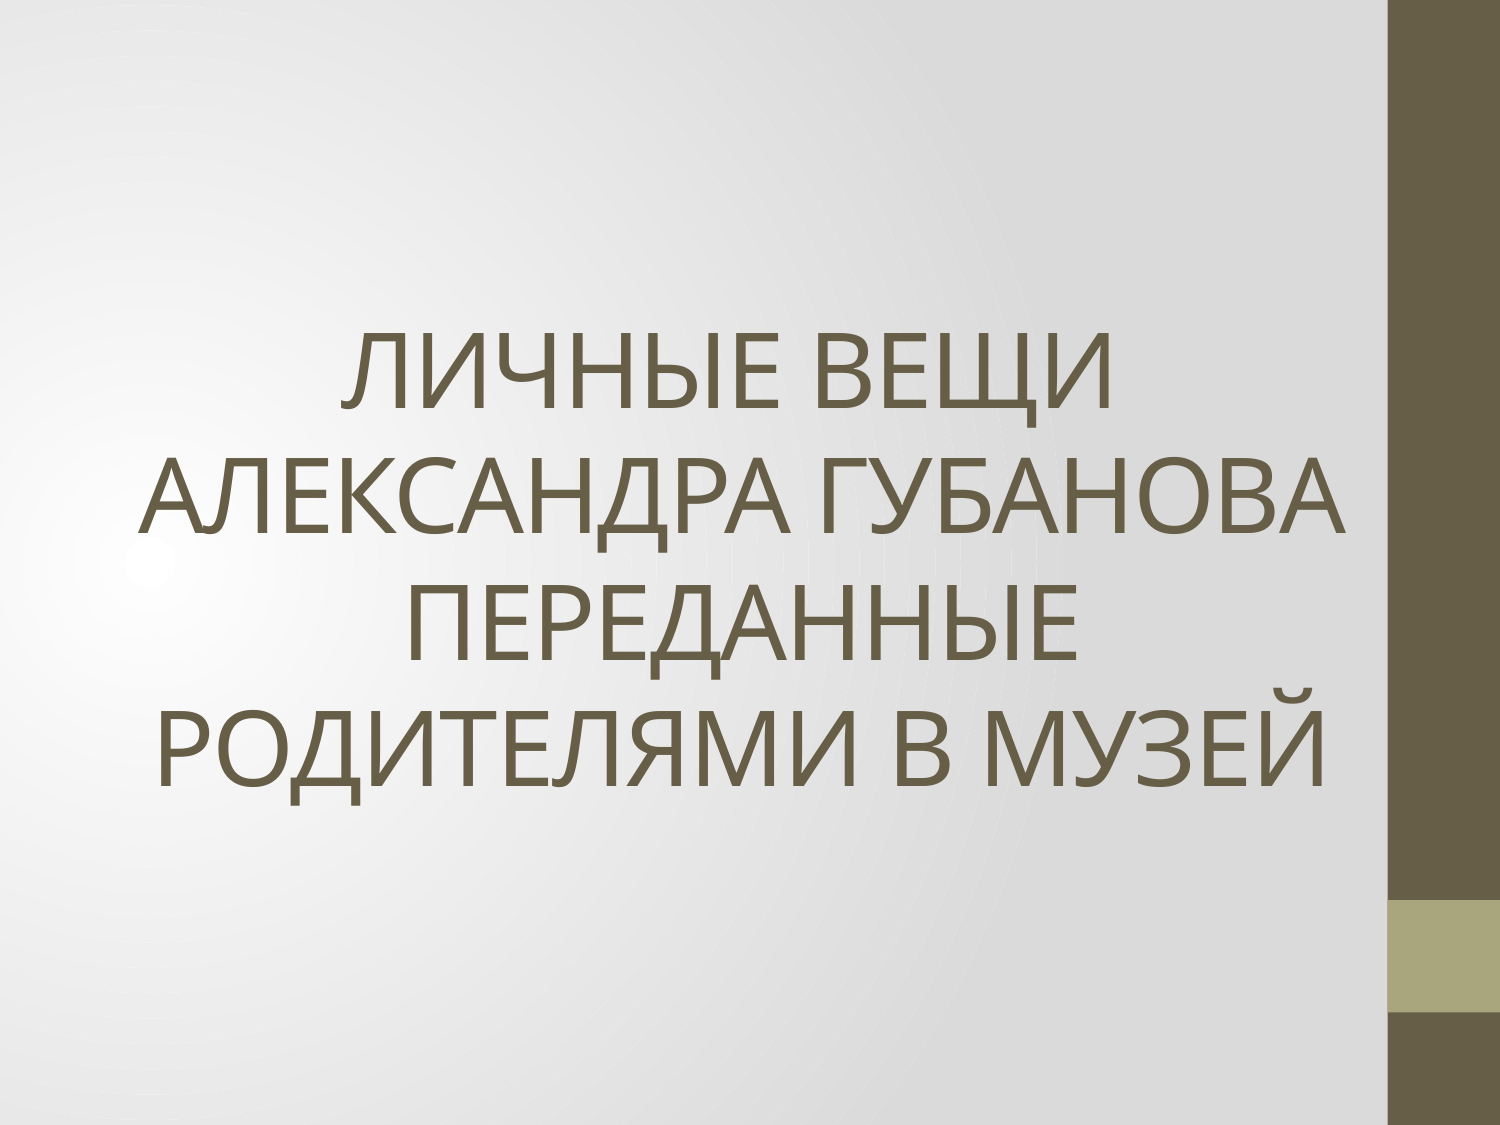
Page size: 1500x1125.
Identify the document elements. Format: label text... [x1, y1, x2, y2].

title ЛИЧНЫЕ ВЕЩИ АЛЕКСАНДРА ГУБАНОВА ПЕРЕДАННЫЕ РОДИТЕЛЯМИ В МУЗЕЙ [100, 160, 1383, 950]
